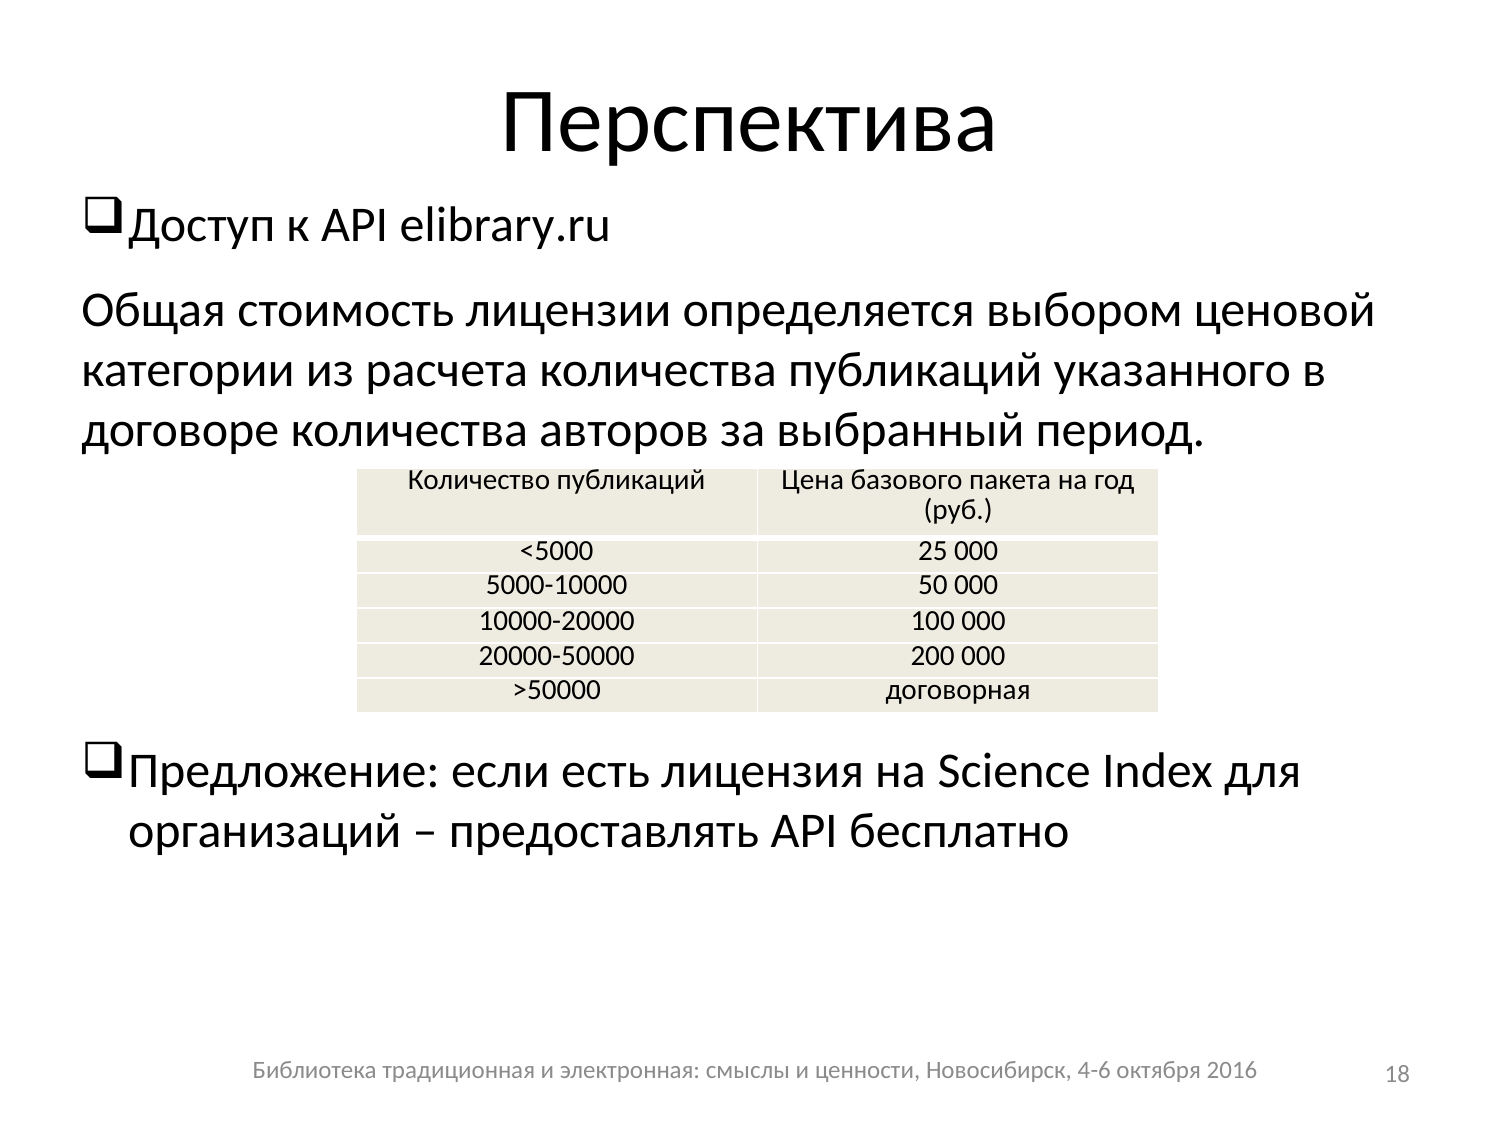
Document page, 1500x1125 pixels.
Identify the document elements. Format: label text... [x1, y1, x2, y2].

table_header Цена базового пакета на год (руб.) [758, 469, 1158, 535]
table_cell 5000-10000 [357, 574, 757, 607]
table_cell 200 000 [758, 644, 1158, 677]
title Перспектива [74, 44, 1426, 184]
table_cell договорная [758, 679, 1158, 712]
table_cell <5000 [357, 541, 757, 572]
table_cell 25 000 [758, 541, 1158, 572]
table_header Количество публикаций [357, 469, 757, 535]
slide_number 18 [1074, 1042, 1426, 1103]
table_cell 100 000 [758, 609, 1158, 642]
text_box Доступ к API elibrary.ru Общая стоимость лицензии определяется выбором ценовой категории из расчета количества публикаций указанного в договоре количества авторов за выбранный период. Предложение: если есть лицензия на Science Index для организаций – предоставлять API бесплатно [66, 184, 1449, 940]
footer Библиотека традиционная и электронная: смыслы и ценности, Новосибирск, 4-6 октября 2016 [147, 1042, 1365, 1094]
table_cell 10000-20000 [357, 609, 757, 642]
table_cell 50 000 [758, 574, 1158, 607]
table_cell 20000-50000 [357, 644, 757, 677]
table_cell >50000 [357, 679, 757, 712]
